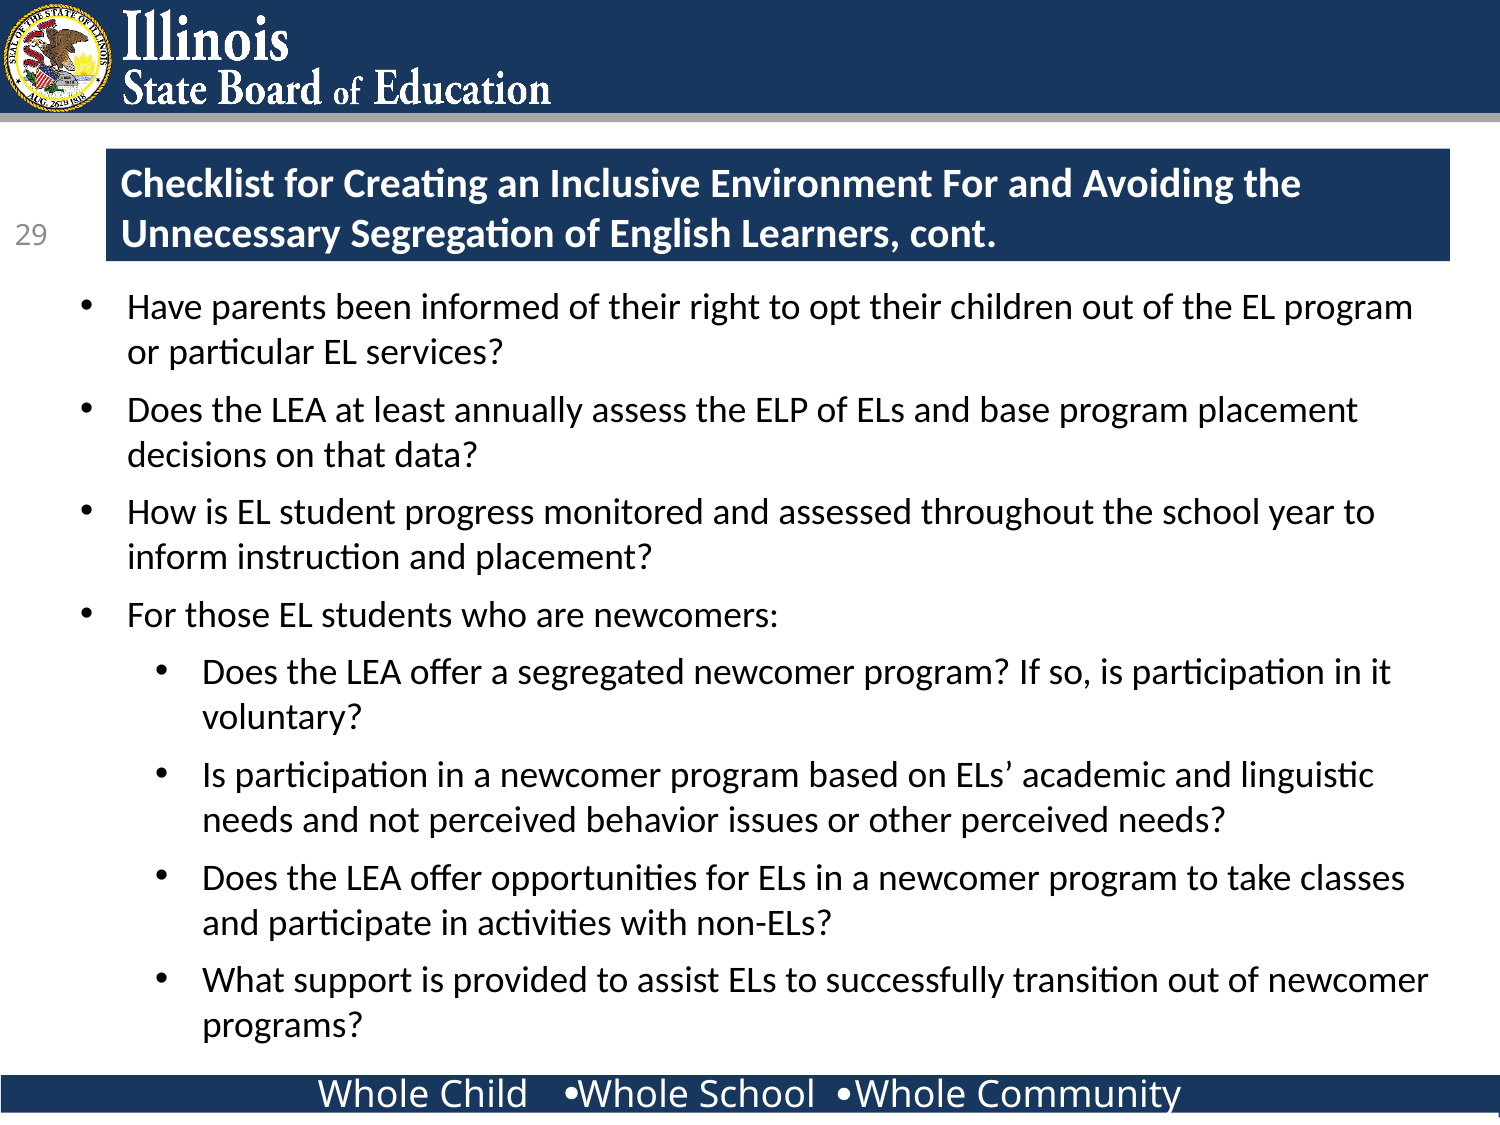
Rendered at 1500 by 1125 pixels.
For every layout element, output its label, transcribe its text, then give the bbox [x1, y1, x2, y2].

picture [0, 0, 559, 118]
slide_number 29 [0, 208, 88, 249]
text_box Checklist for Creating an Inclusive Environment For and Avoiding the Unnecessary Segregation of English Learners, cont. [106, 148, 1450, 262]
text_box Have parents been informed of their right to opt their children out of the EL program or particular EL services? Does the LEA at least annually assess the ELP of ELs and base program placement decisions on that data? How is EL student progress monitored and assessed throughout the school year to inform instruction and placement? For those EL students who are newcomers: Does the LEA offer a segregated newcomer program? If so, is participation in it voluntary? Is participation in a newcomer program based on ELs’ academic and linguistic needs and not perceived behavior issues or other perceived needs? Does the LEA offer opportunities for ELs in a newcomer program to take classes and participate in activities with non-ELs? What support is provided to assist ELs to successfully transition out of newcomer programs? [65, 274, 1453, 1053]
